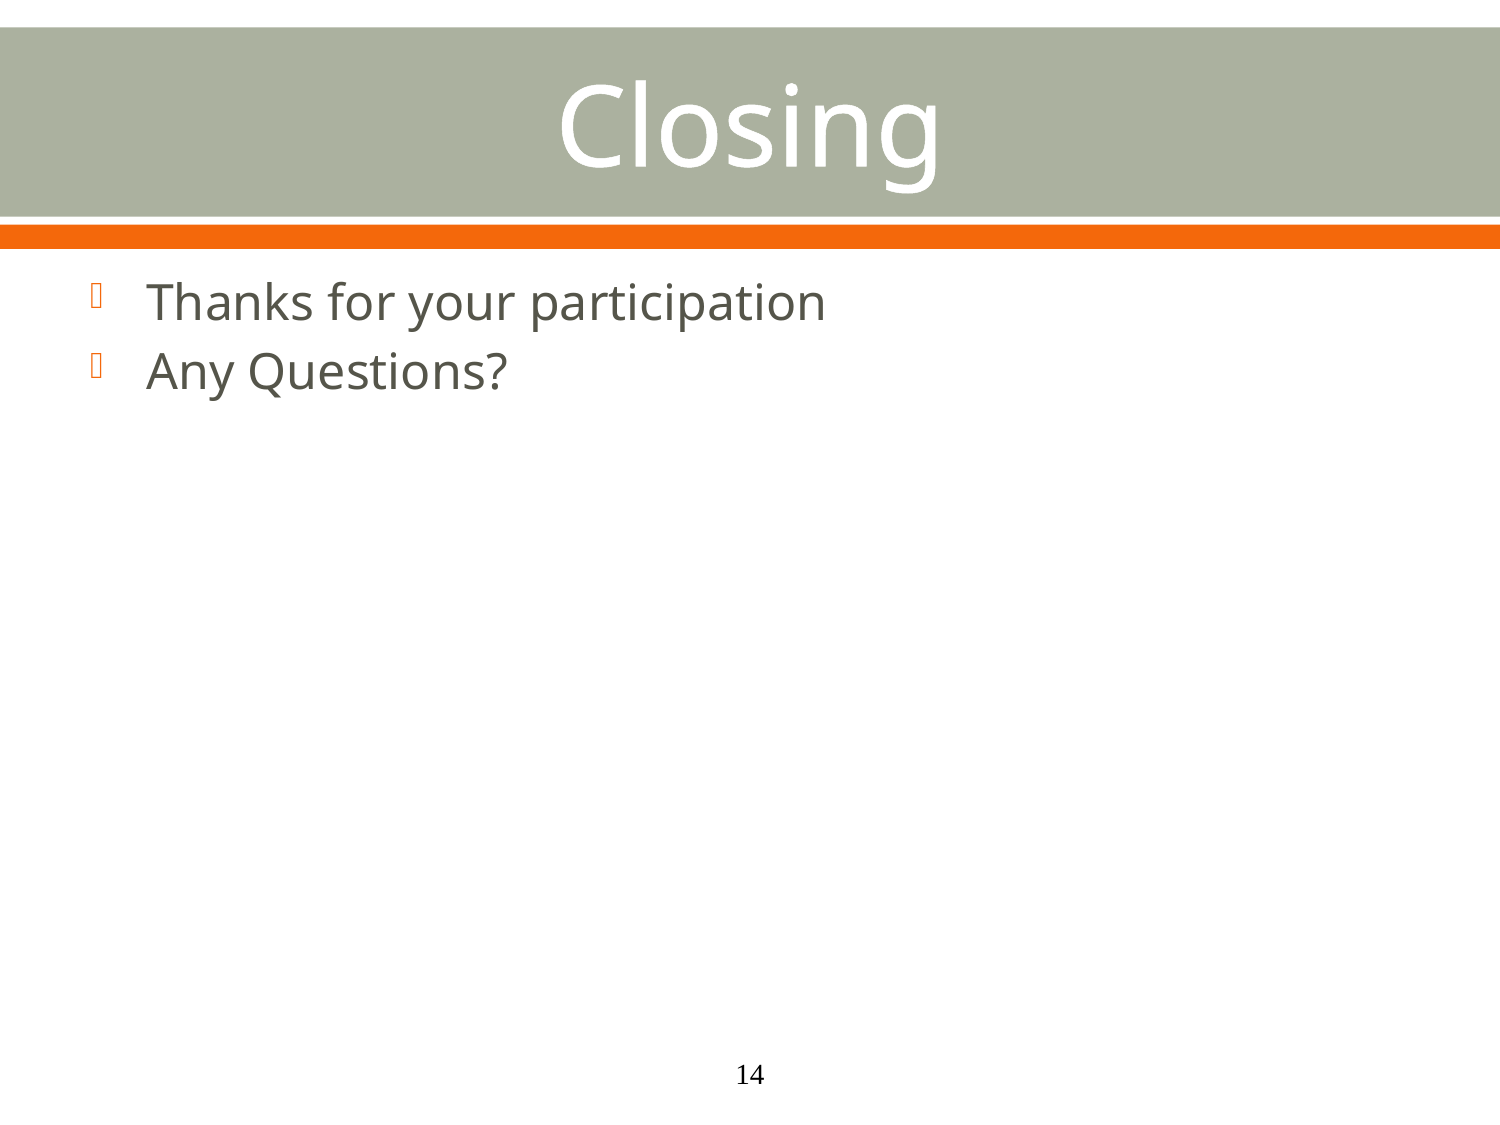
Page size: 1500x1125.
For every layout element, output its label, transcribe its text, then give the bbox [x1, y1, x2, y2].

title Closing [75, 29, 1425, 213]
list Thanks for your participation Any Questions? [75, 262, 1425, 1005]
footer 14 [512, 1042, 988, 1103]
